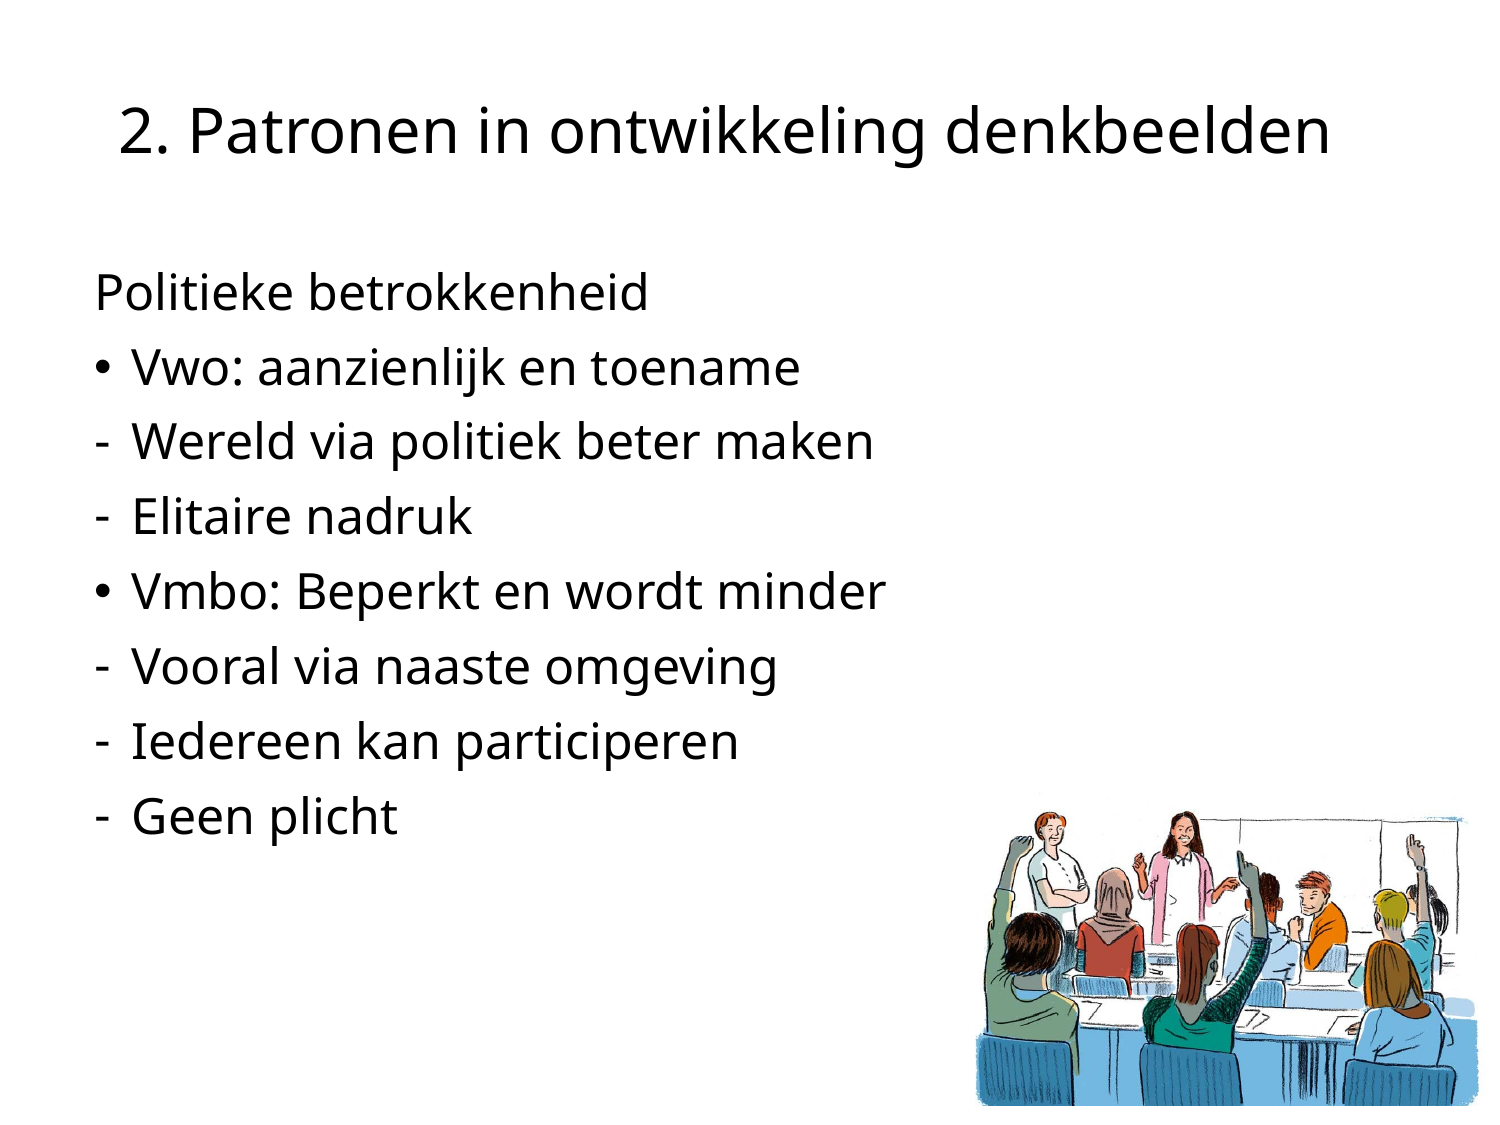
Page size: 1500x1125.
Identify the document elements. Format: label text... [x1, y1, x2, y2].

list Politieke betrokkenheid Vwo: aanzienlijk en toename Wereld via politiek beter maken Elitaire nadruk Vmbo: Beperkt en wordt minder Vooral via naaste omgeving Iedereen kan participeren Geen plicht [79, 259, 1288, 974]
picture [939, 755, 1500, 1106]
title 2. Patronen in ontwikkeling denkbeelden [103, 59, 1416, 208]
